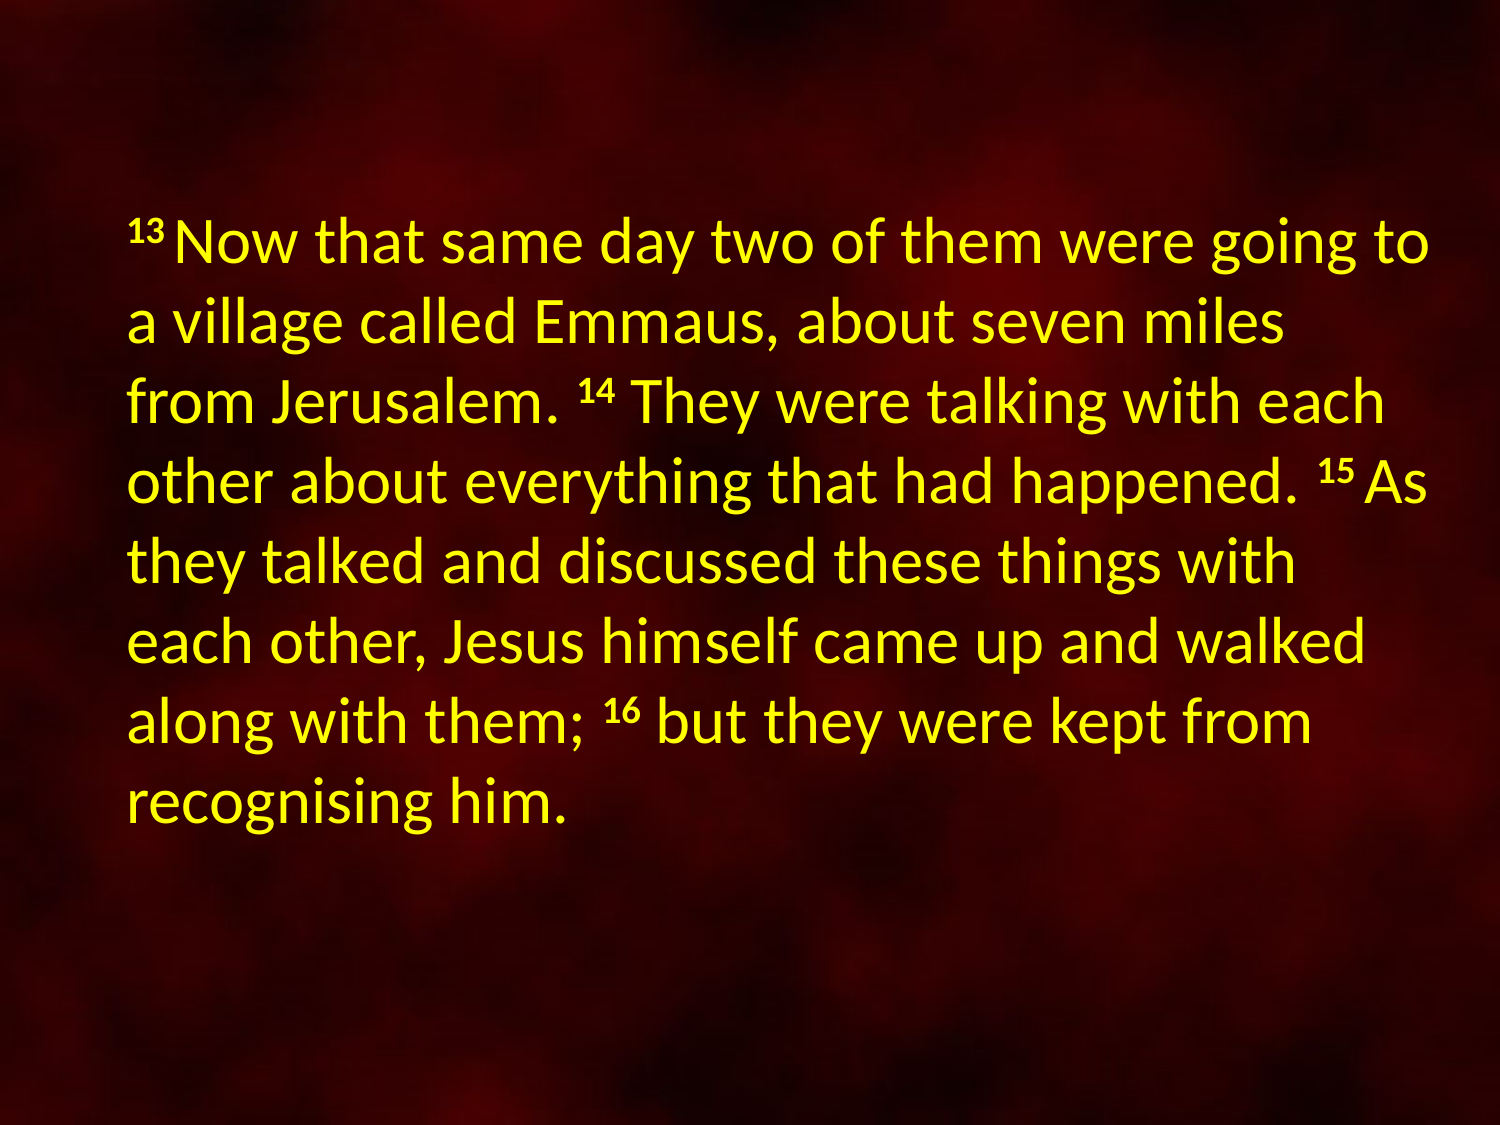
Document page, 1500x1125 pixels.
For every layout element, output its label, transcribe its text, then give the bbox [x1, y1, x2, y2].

text_box 13 Now that same day two of them were going to a village called Emmaus, about seven miles from Jerusalem. 14 They were talking with each other about everything that had happened. 15 As they talked and discussed these things with each other, Jesus himself came up and walked along with them; 16 but they were kept from recognising him. [111, 189, 1446, 890]
picture [0, 0, 1500, 1125]
